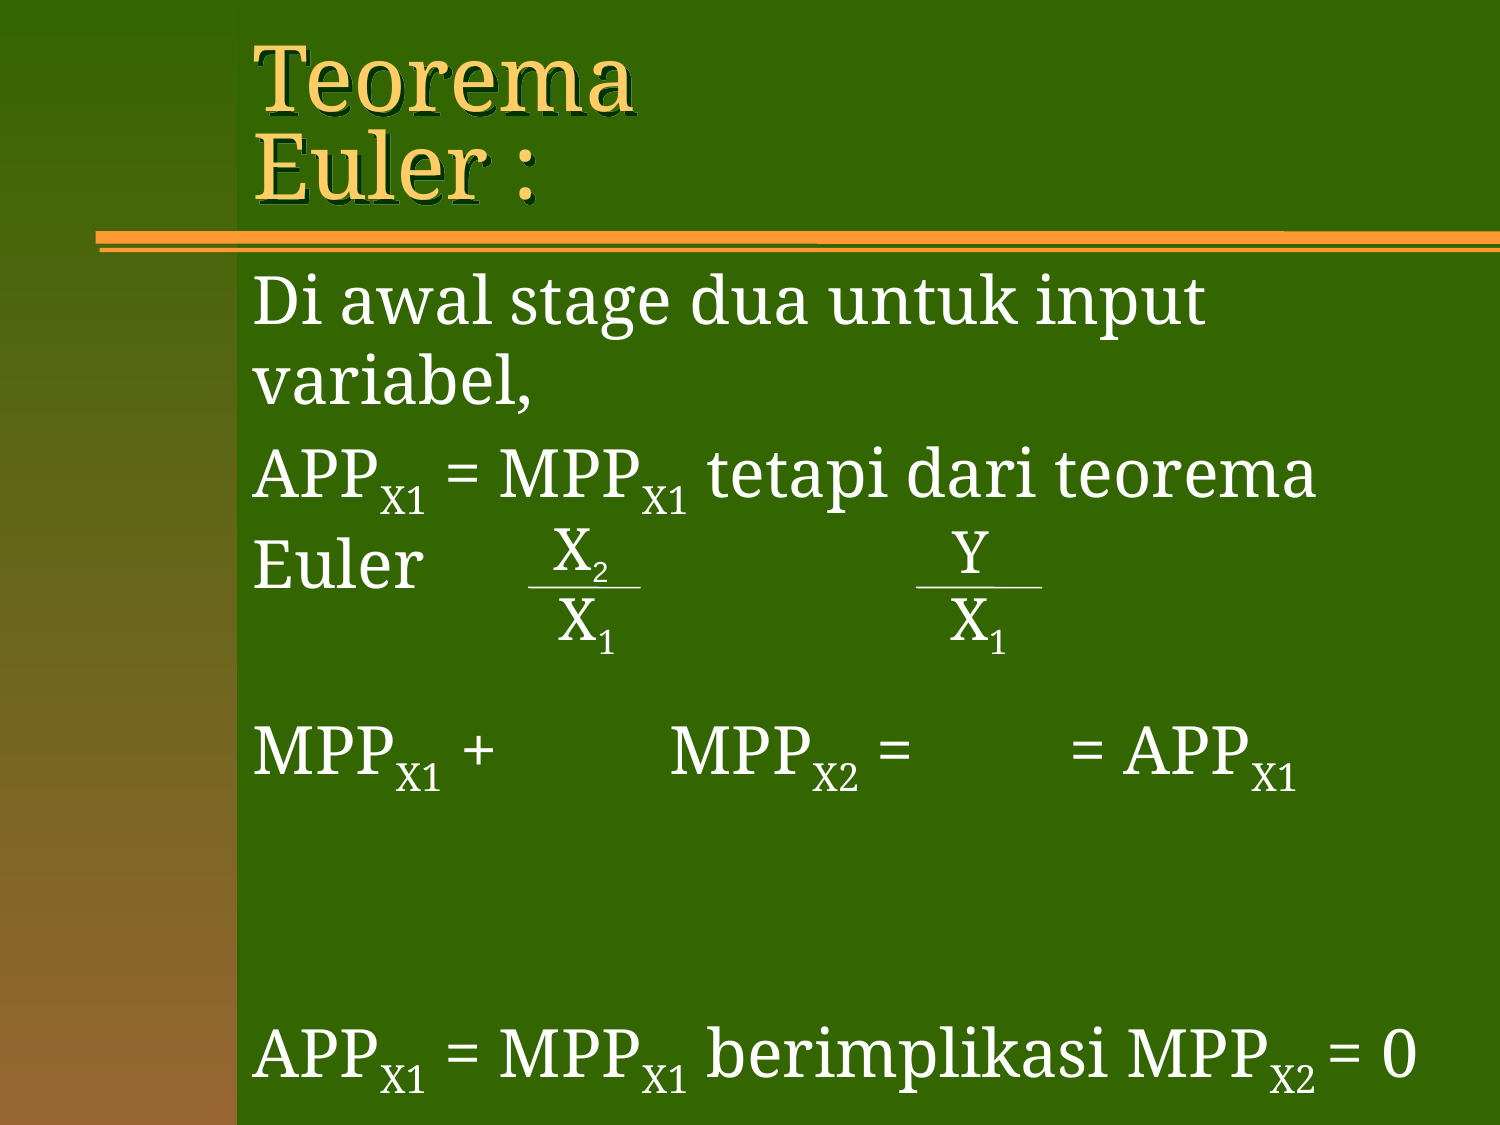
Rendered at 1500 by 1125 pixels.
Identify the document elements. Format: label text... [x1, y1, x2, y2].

list Di awal stage dua untuk input variabel, APPX1 = MPPX1 tetapi dari teorema Euler MPPX1 + MPPX2 = = APPX1 APPX1 = MPPX1 berimplikasi MPPX2 = 0 [237, 249, 1500, 1044]
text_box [899, 512, 1051, 660]
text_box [524, 512, 644, 660]
title Teorema Euler : [237, 43, 876, 226]
